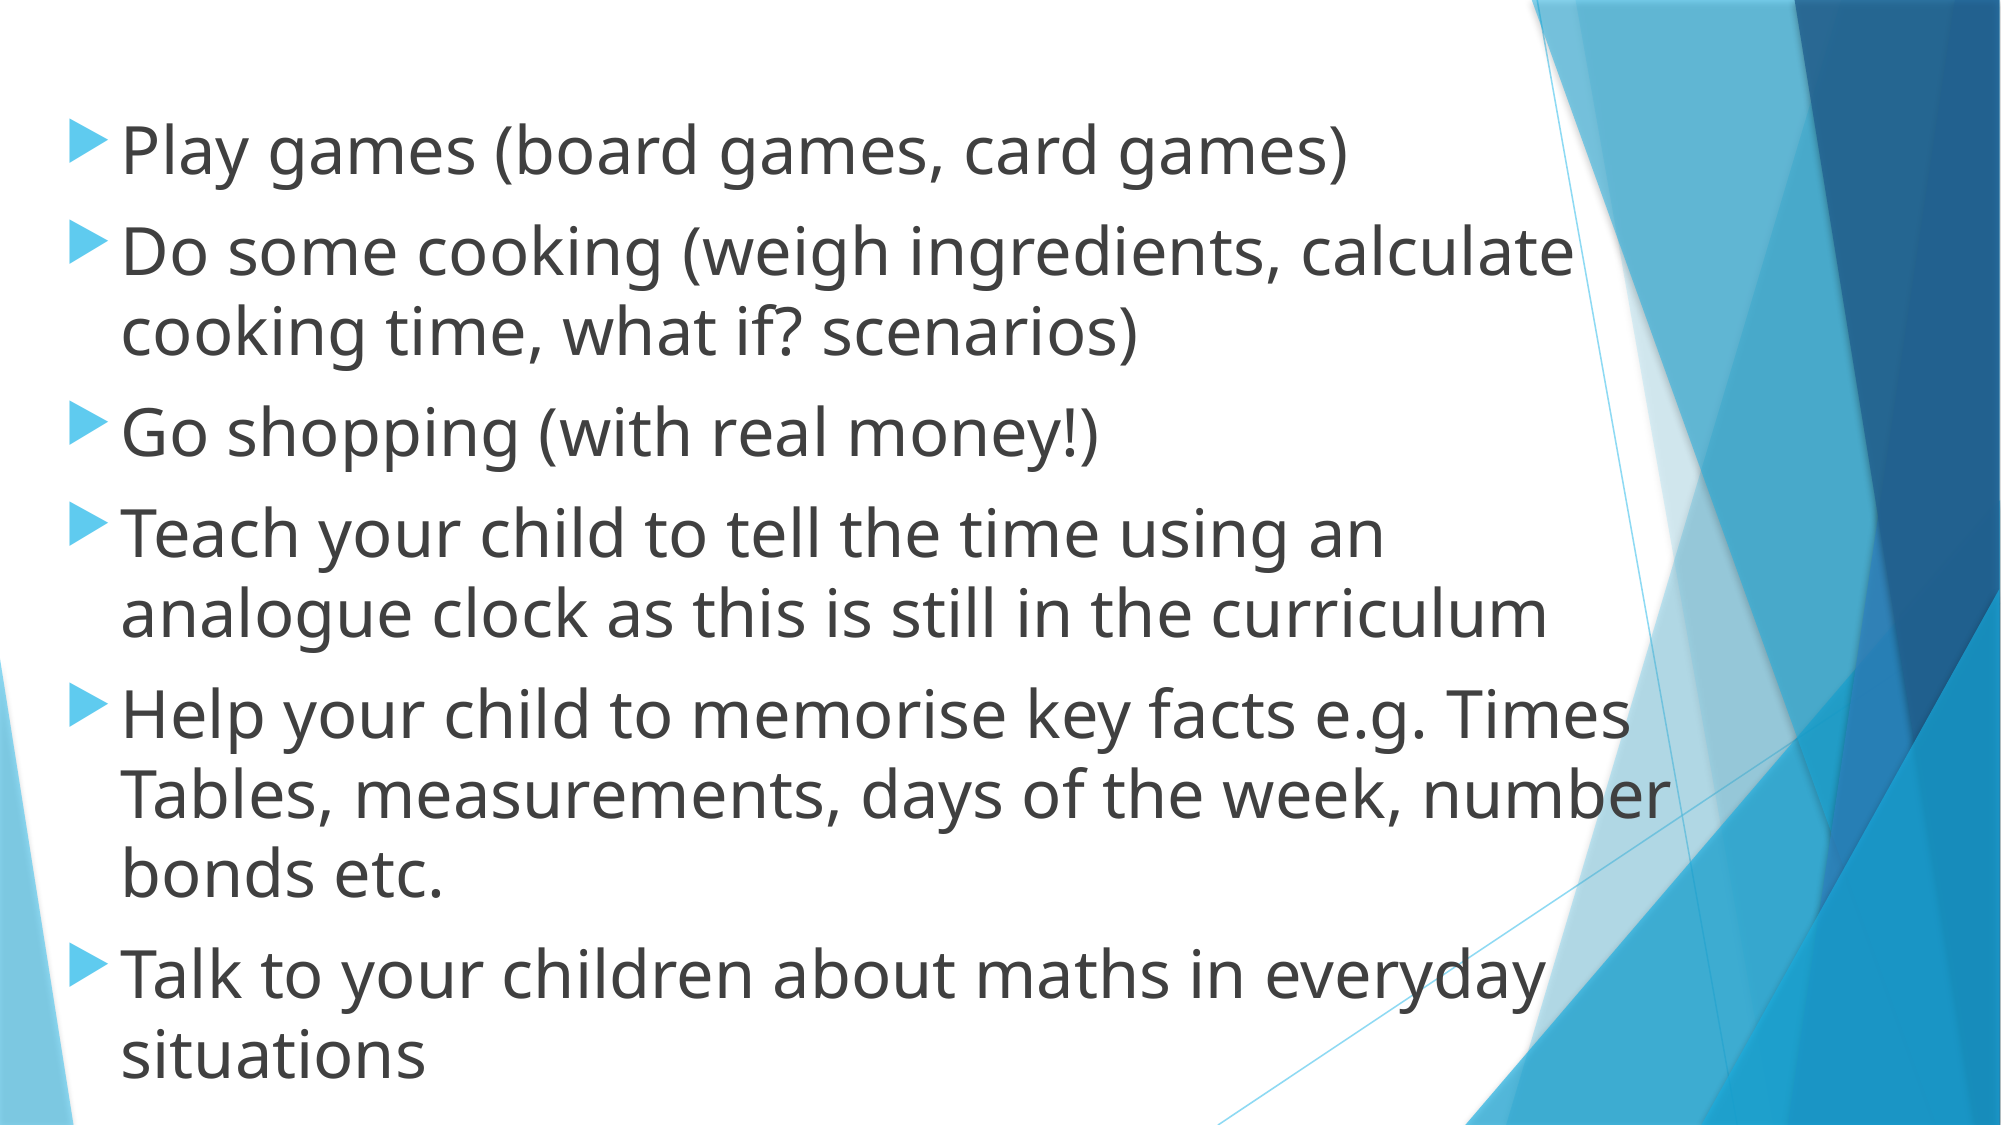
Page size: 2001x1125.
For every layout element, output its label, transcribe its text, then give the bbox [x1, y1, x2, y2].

text_box Play games (board games, card games) Do some cooking (weigh ingredients, calculate cooking time, what if? scenarios) Go shopping (with real money!) Teach your child to tell the time using an analogue clock as this is still in the curriculum Help your child to memorise key facts e.g. Times Tables, measurements, days of the week, number bonds etc. Talk to your children about maths in everyday situations [49, 100, 1713, 738]
